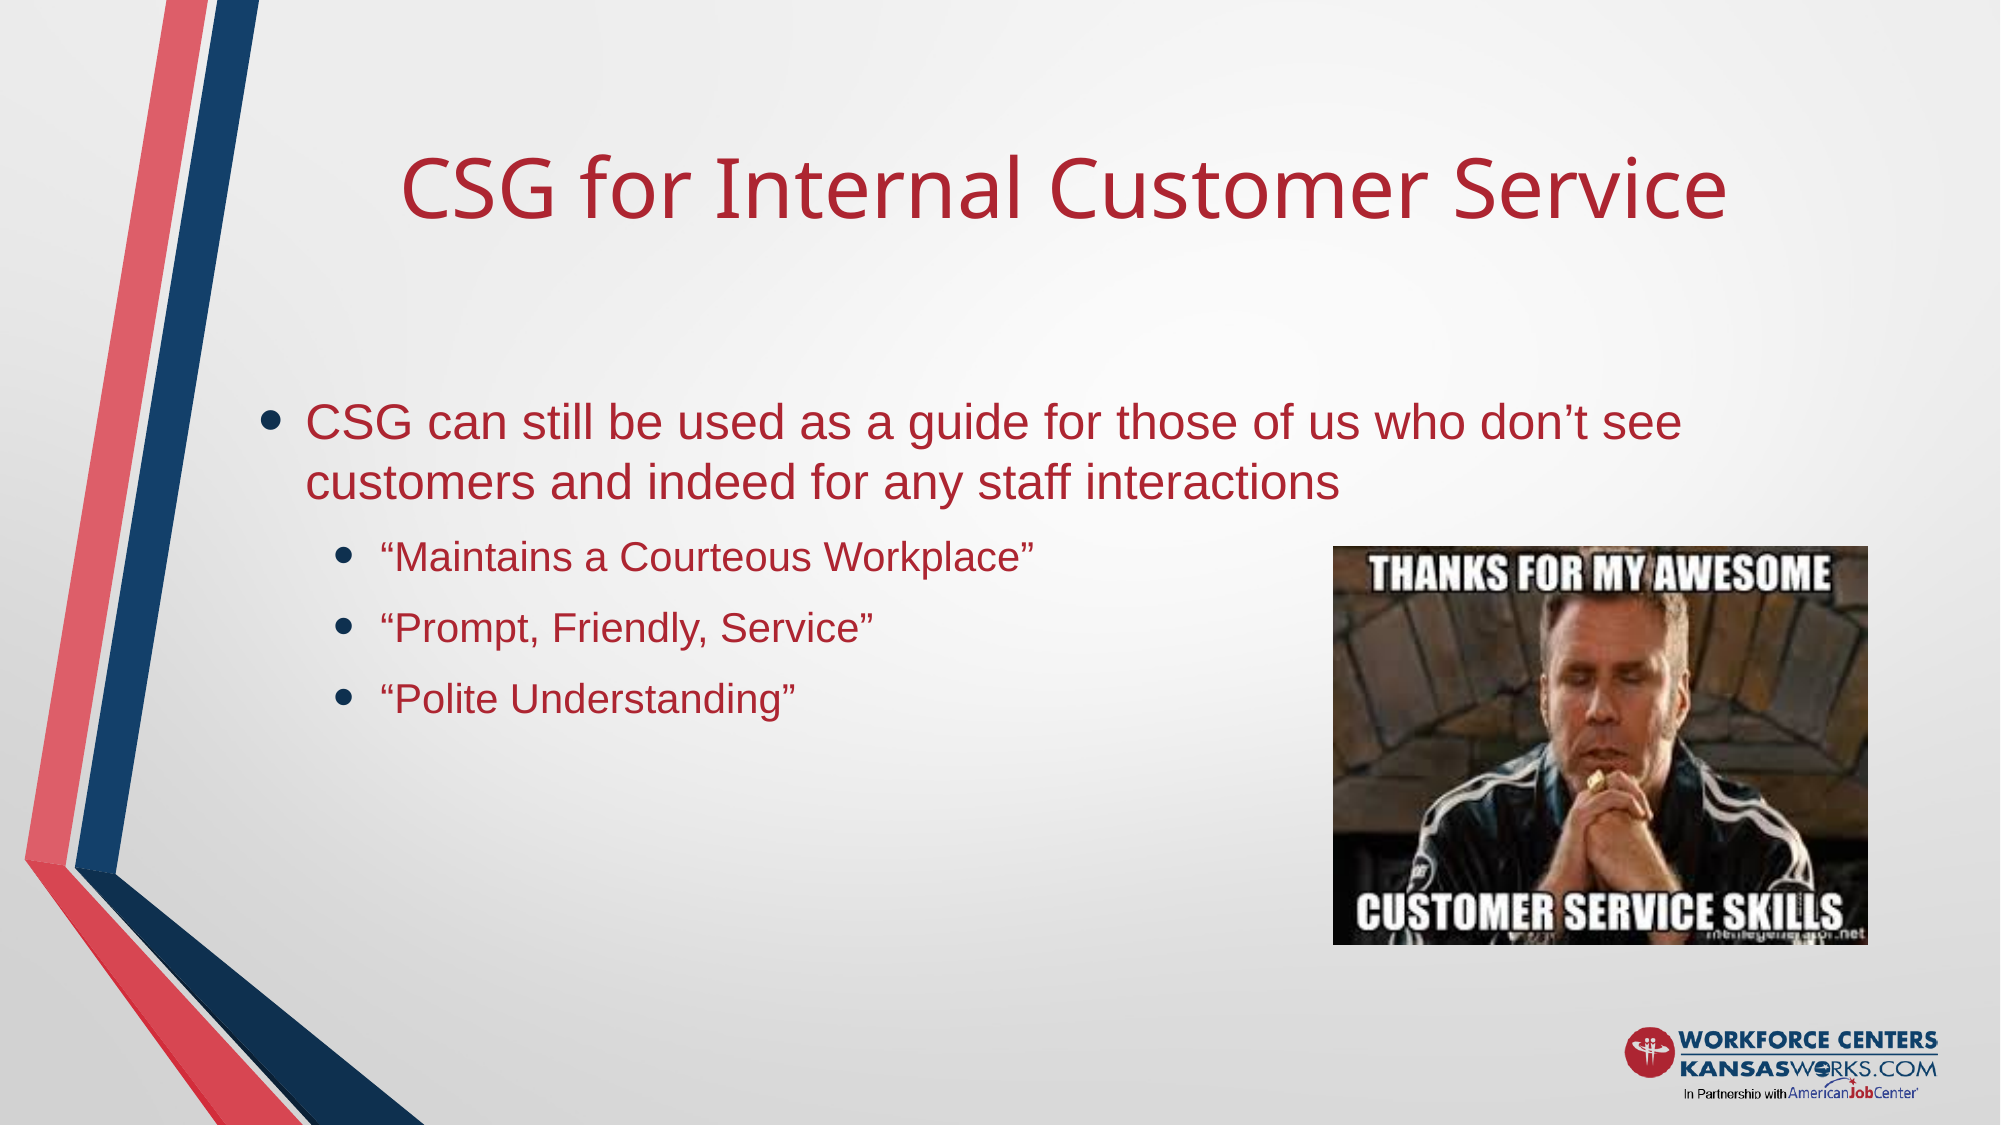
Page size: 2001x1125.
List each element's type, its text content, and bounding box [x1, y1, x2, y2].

title CSG for Internal Customer Service [243, 112, 1887, 259]
picture [1333, 545, 1868, 945]
list CSG can still be used as a guide for those of us who don’t see customers and indeed for any staff interactions “Maintains a Courteous Workplace” “Prompt, Friendly, Service” “Polite Understanding” [243, 303, 1887, 900]
picture [1624, 1024, 2001, 1099]
